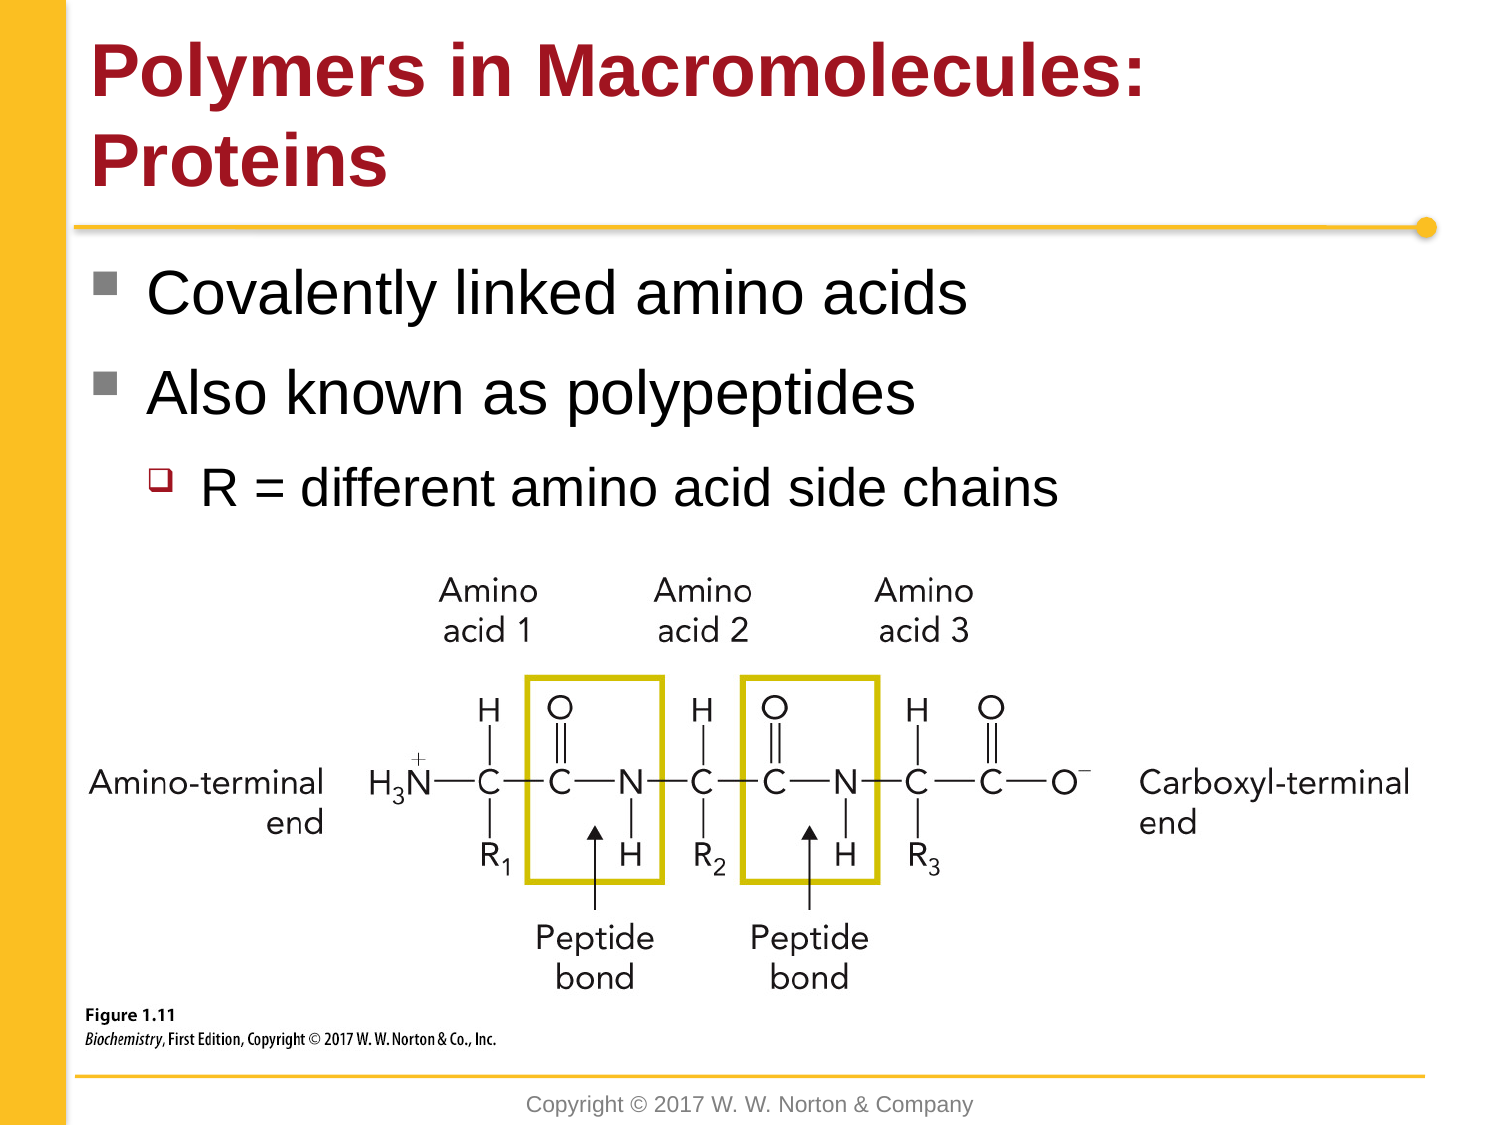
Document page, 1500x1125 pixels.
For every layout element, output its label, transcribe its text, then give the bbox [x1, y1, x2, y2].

picture [74, 564, 1426, 1053]
title Polymers in Macromolecules: Proteins [74, 6, 1426, 216]
footer Copyright © 2017 W. W. Norton & Company [330, 1076, 1169, 1125]
list Covalently linked amino acids Also known as polypeptides R = different amino acid side chains [74, 244, 1426, 541]
